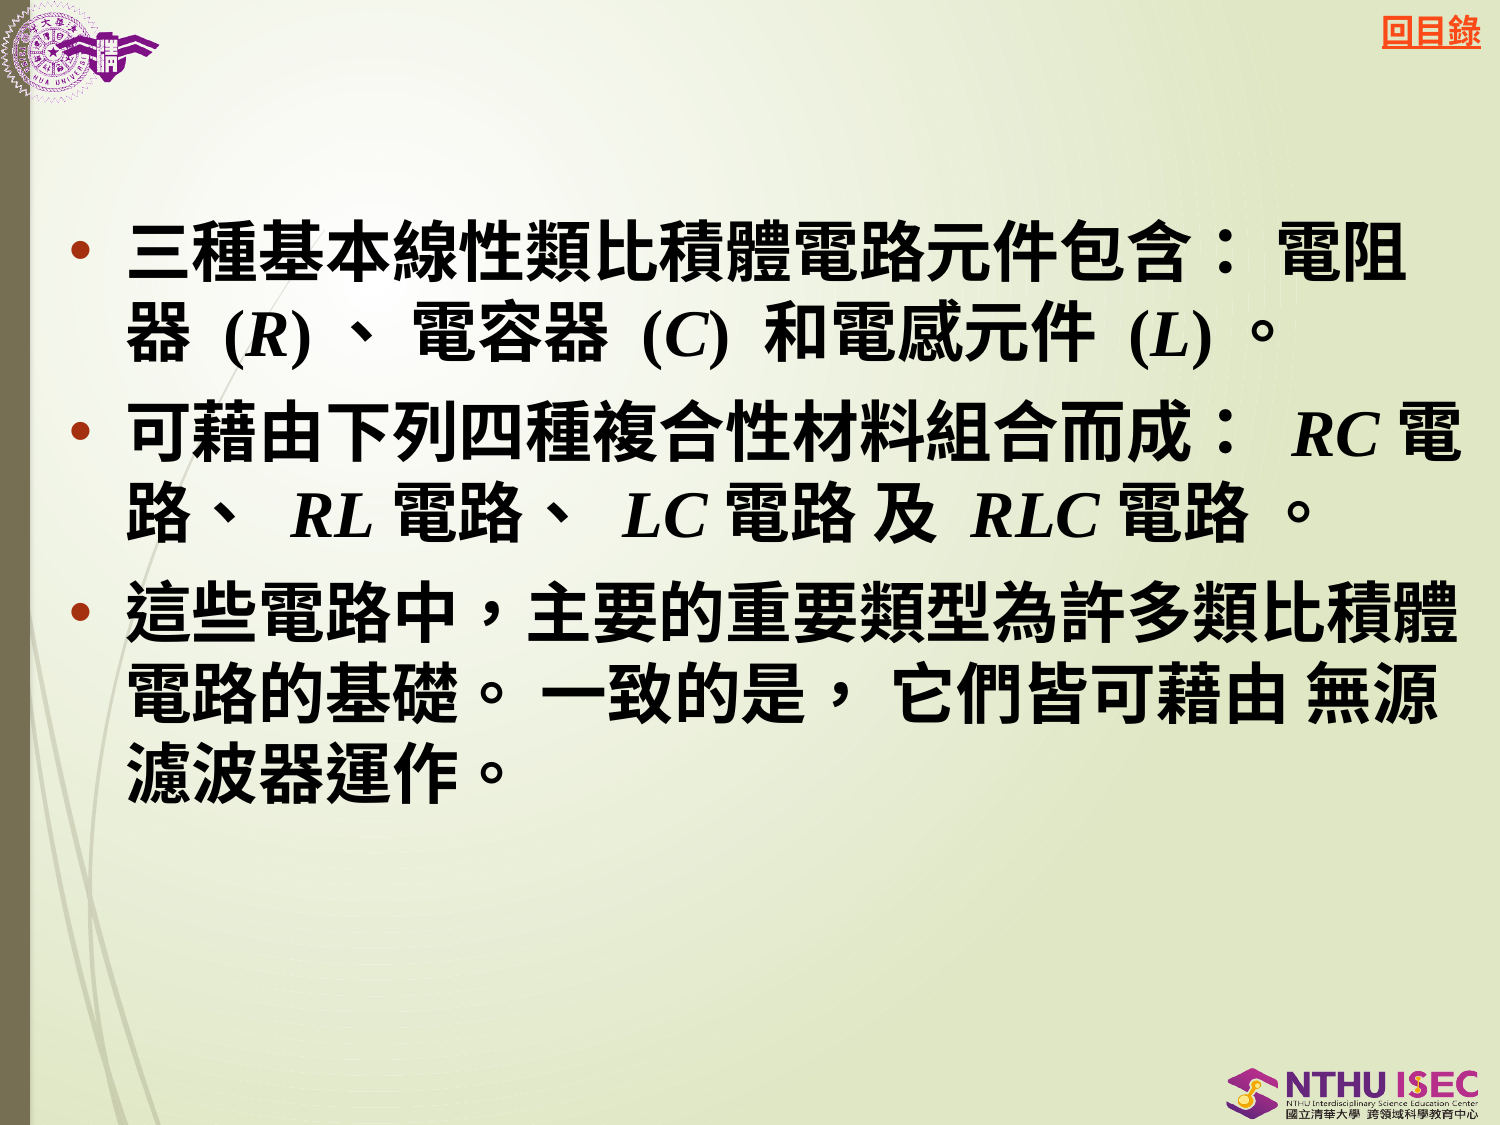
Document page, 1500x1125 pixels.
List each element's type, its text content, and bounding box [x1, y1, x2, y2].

list 三種基本線性類比積體電路元件包含： 電阻器 (R)、 電容器 (C) 和電感元件 (L)。 可藉由下列四種複合性材料組合而成： RC電路、 RL電路、 LC電路 及 RLC電路 。 這些電路中，主要的重要類型為許多類比積體電路的基礎。 一致的是， 它們皆可藉由 無源濾波器運作。 [53, 201, 1482, 1033]
picture [0, 0, 166, 104]
picture [1226, 1068, 1478, 1125]
